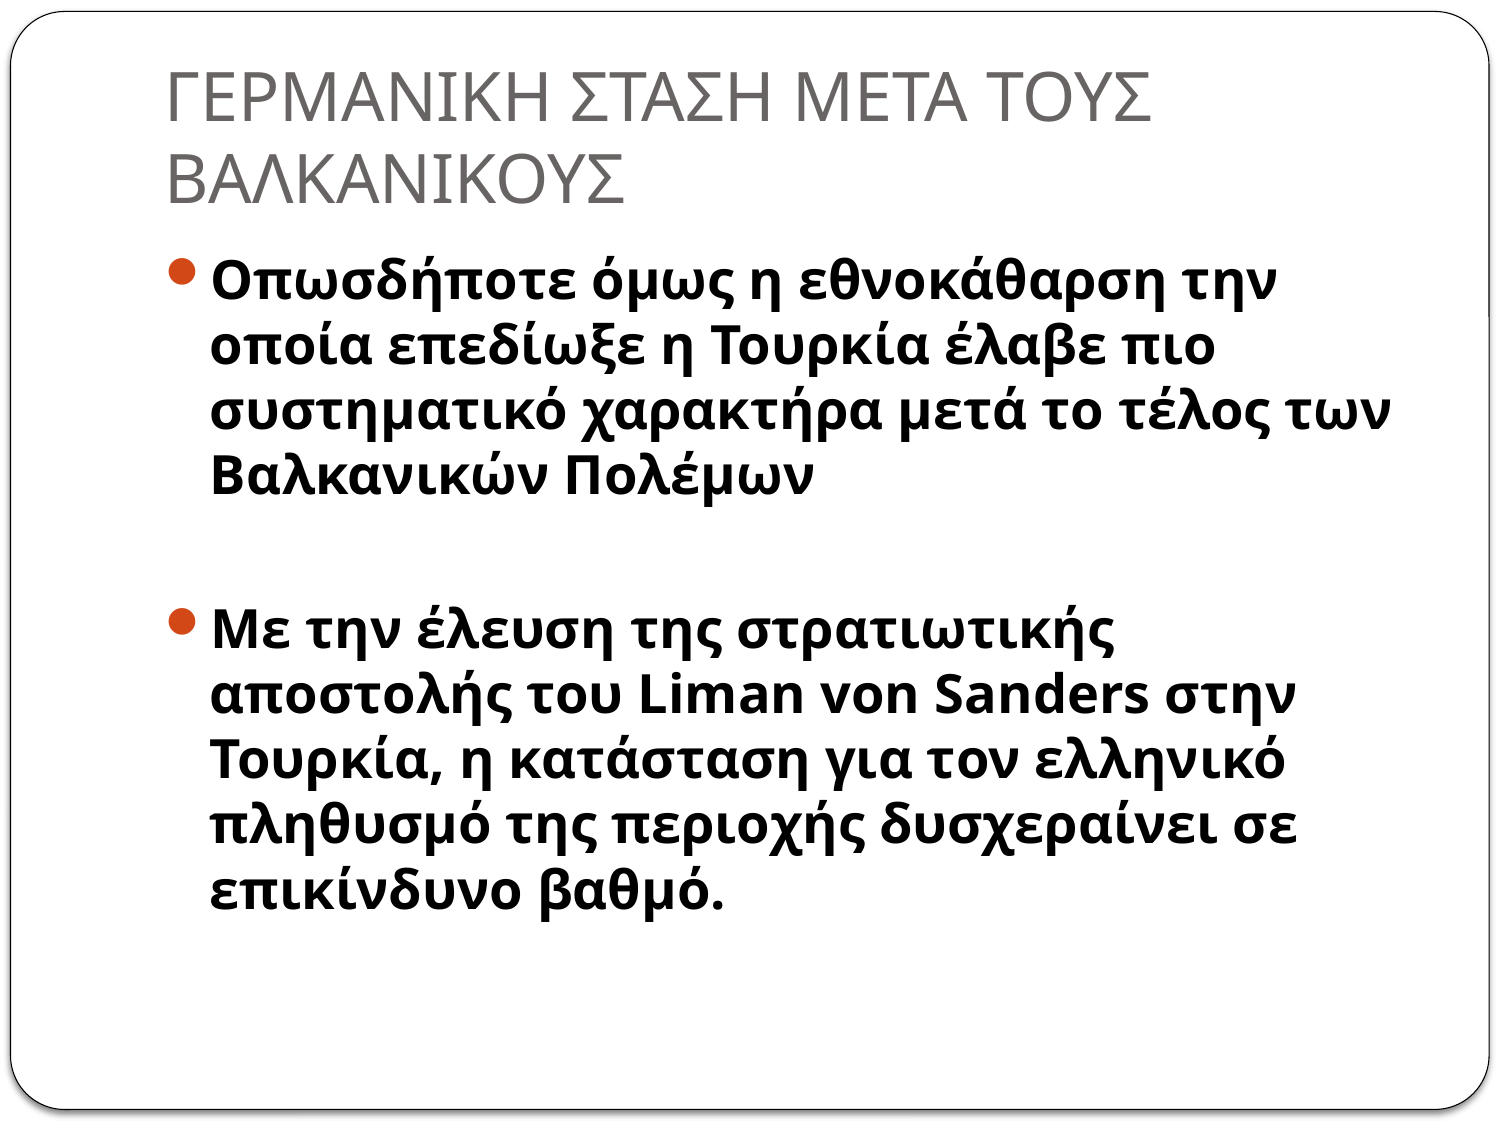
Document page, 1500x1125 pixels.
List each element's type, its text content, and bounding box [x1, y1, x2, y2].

title ΓΕΡΜΑΝΙΚΗ ΣΤΑΣΗ ΜΕΤΑ ΤΟΥΣ ΒΑΛΚΑΝΙΚΟΥΣ [150, 45, 1425, 233]
list Οπωσδήποτε όμως η εθνοκάθαρση την οποία επεδίωξε η Τουρκία έλαβε πιο συστηματικό χαρακτήρα μετά το τέλος των Βαλκανικών Πολέμων Με την έλευση της στρατιωτικής αποστολής του Liman von Sanders στην Τουρκία, η κατάσταση για τον ελληνικό πληθυσμό της περιοχής δυσχεραίνει σε επικίνδυνο βαθμό. [150, 237, 1425, 988]
